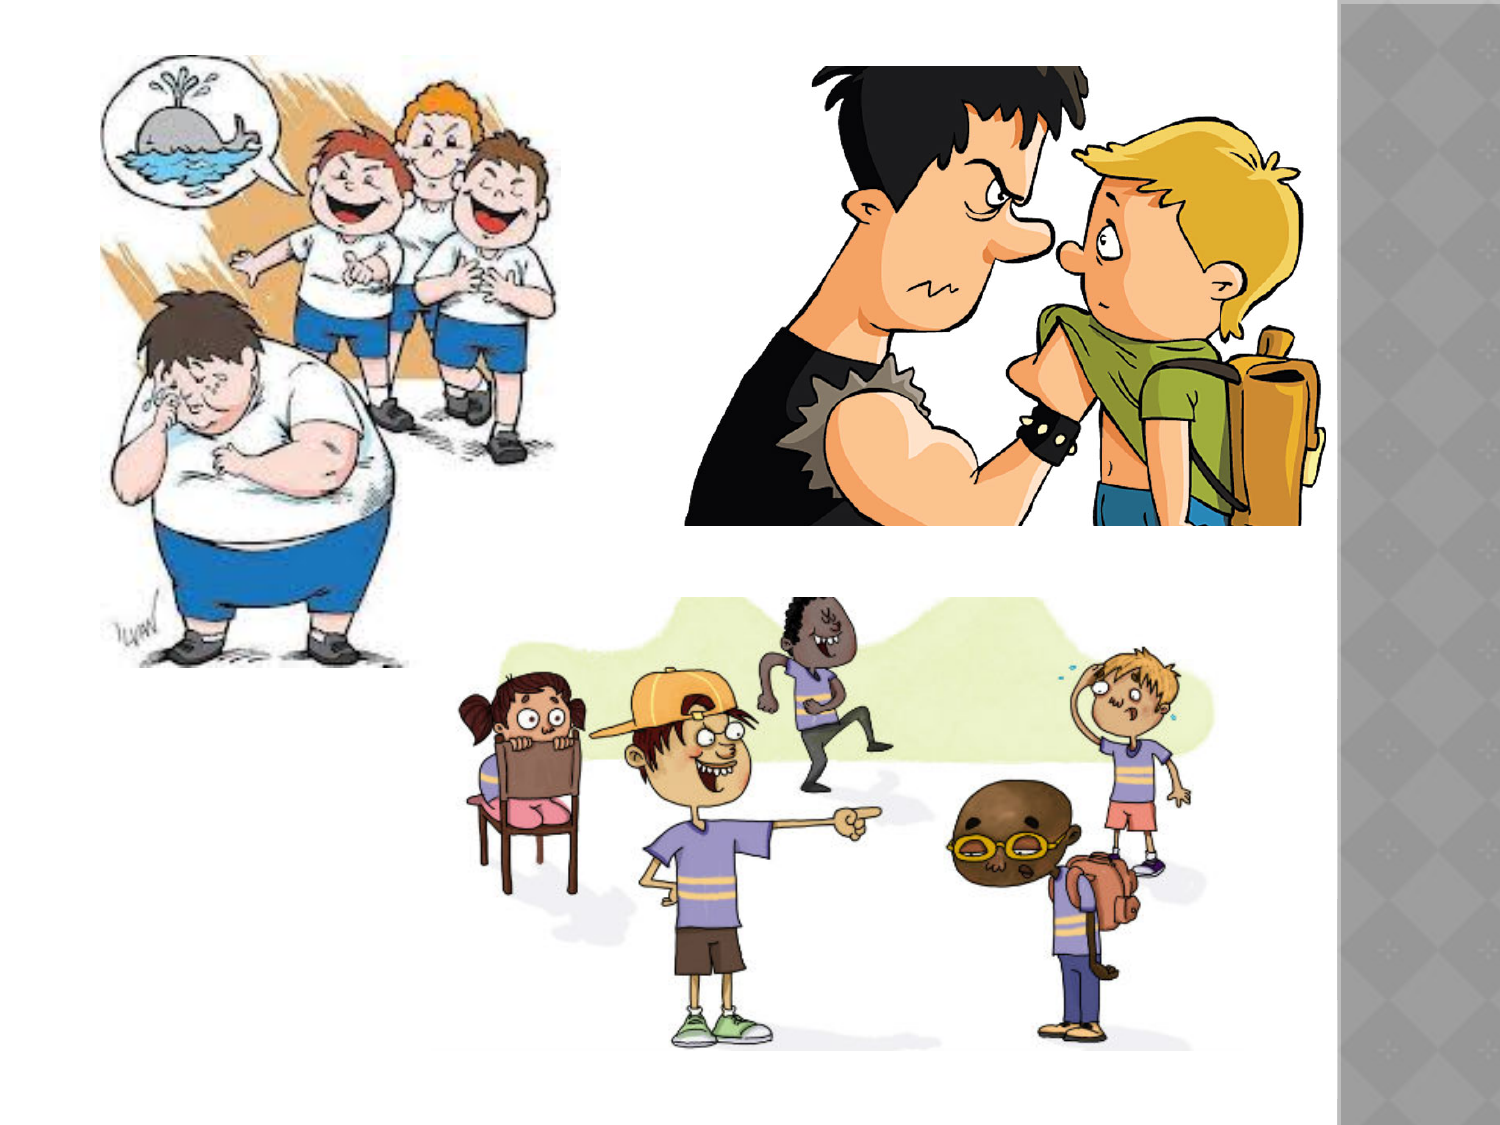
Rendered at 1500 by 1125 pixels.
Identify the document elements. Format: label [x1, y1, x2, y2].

picture [619, 65, 1327, 526]
picture [99, 54, 1245, 1052]
